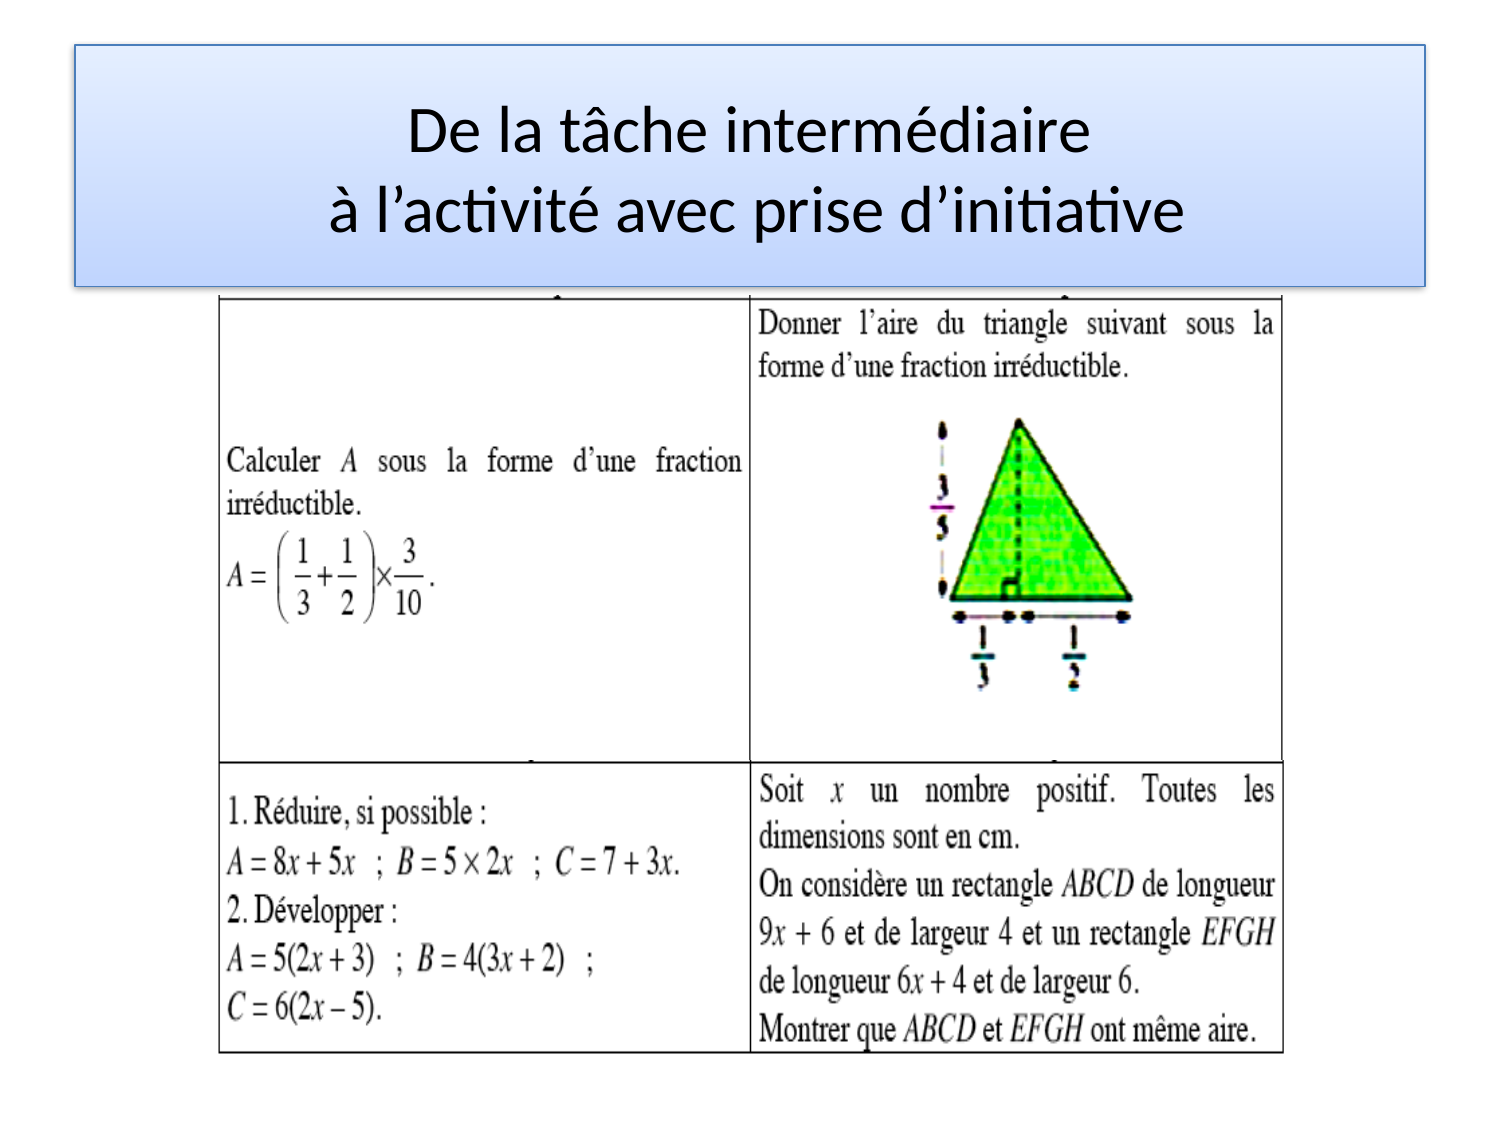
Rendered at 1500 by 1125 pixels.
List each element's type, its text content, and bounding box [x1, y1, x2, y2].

text_box De la tâche intermédiaire à l’activité avec prise d’initiative [74, 44, 1426, 287]
picture [215, 760, 1288, 1059]
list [215, 294, 1285, 760]
